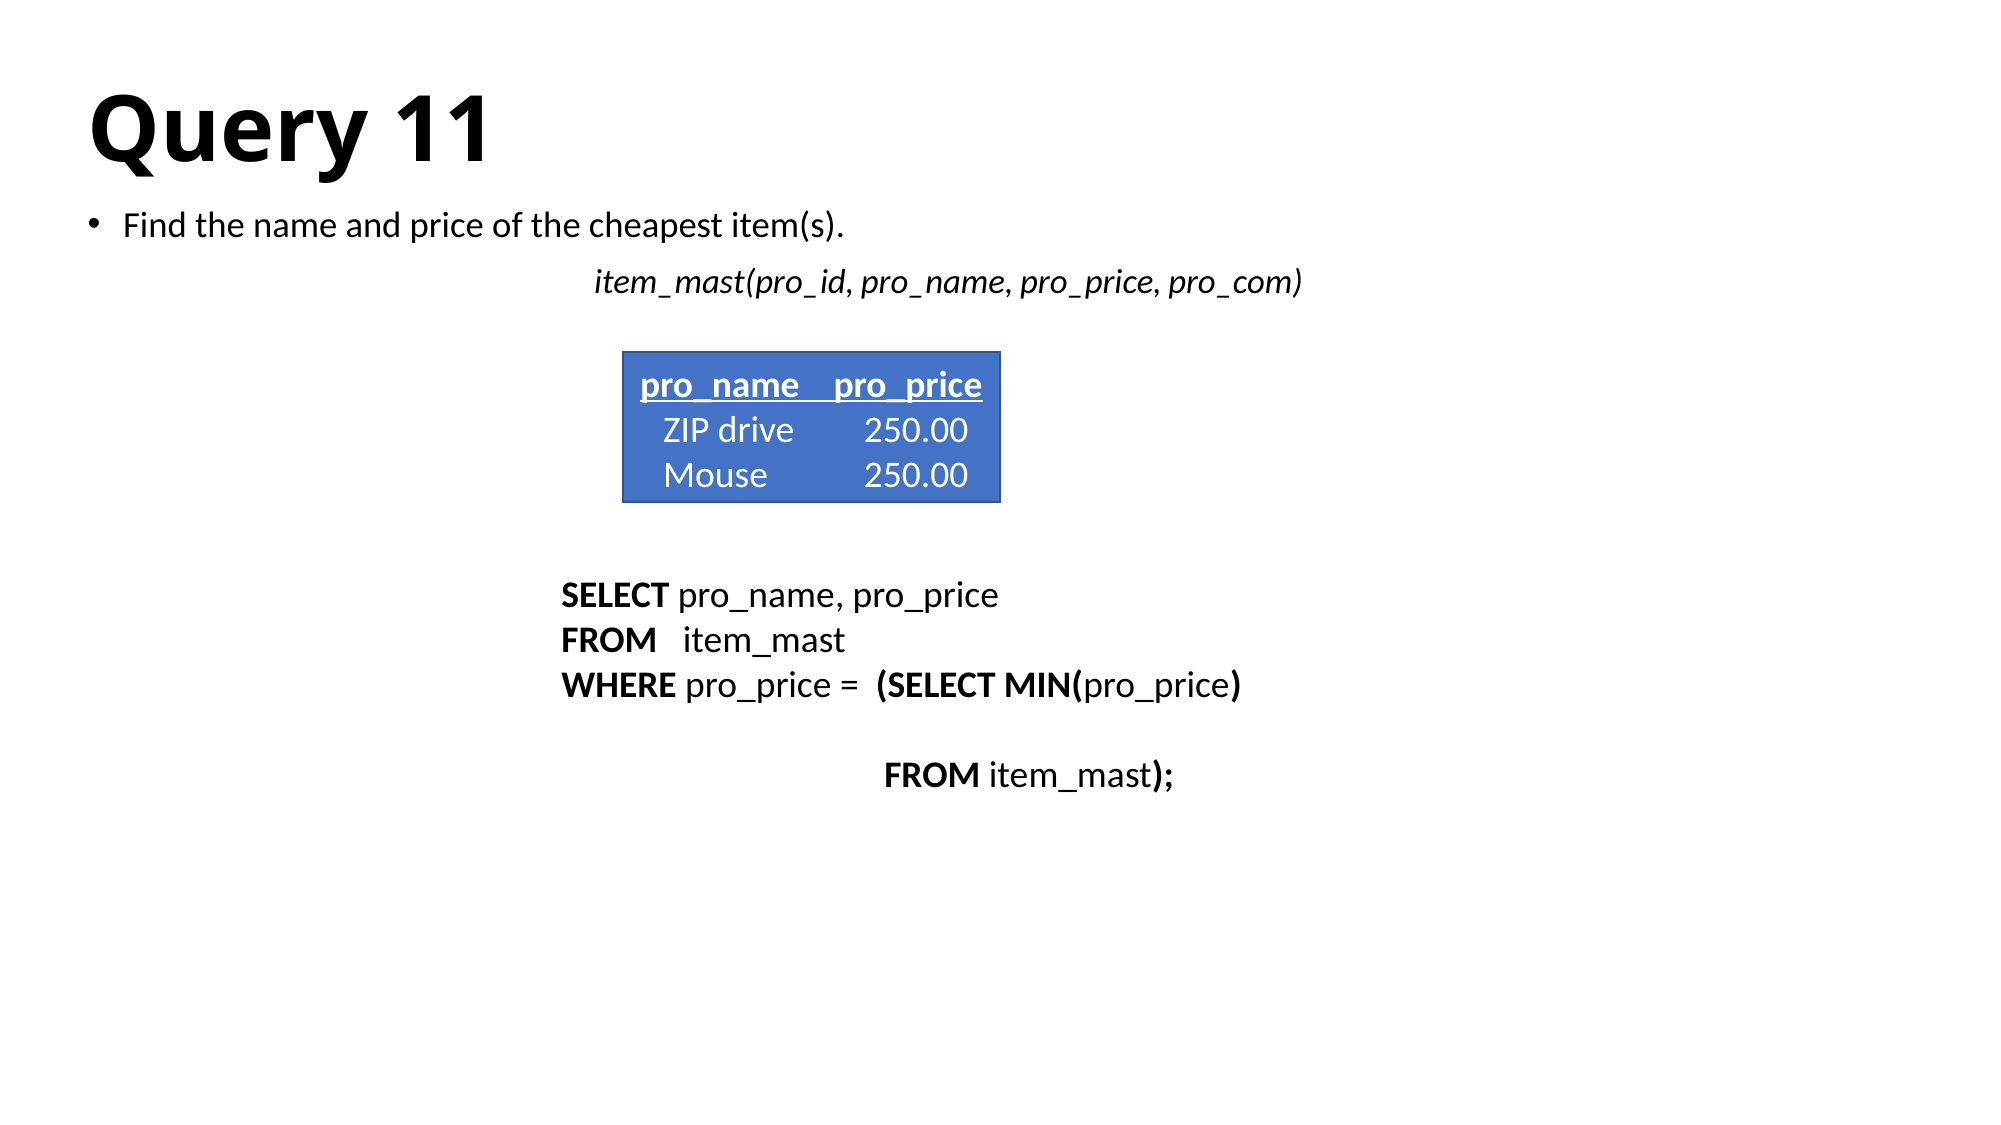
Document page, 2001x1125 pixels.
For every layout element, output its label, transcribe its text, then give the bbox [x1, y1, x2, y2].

list Find the name and price of the cheapest item(s). item_mast(pro_id, pro_name, pro_price, pro_com) [72, 197, 1831, 309]
text_box pro_name pro_price ZIP drive 250.00 Mouse 250.00 [622, 351, 1001, 503]
text_box SELECT pro_name, pro_price FROM item_mast WHERE pro_price = (SELECT MIN(pro_price) FROM item_mast); [546, 562, 1286, 803]
title Query 11 [72, 66, 1798, 197]
